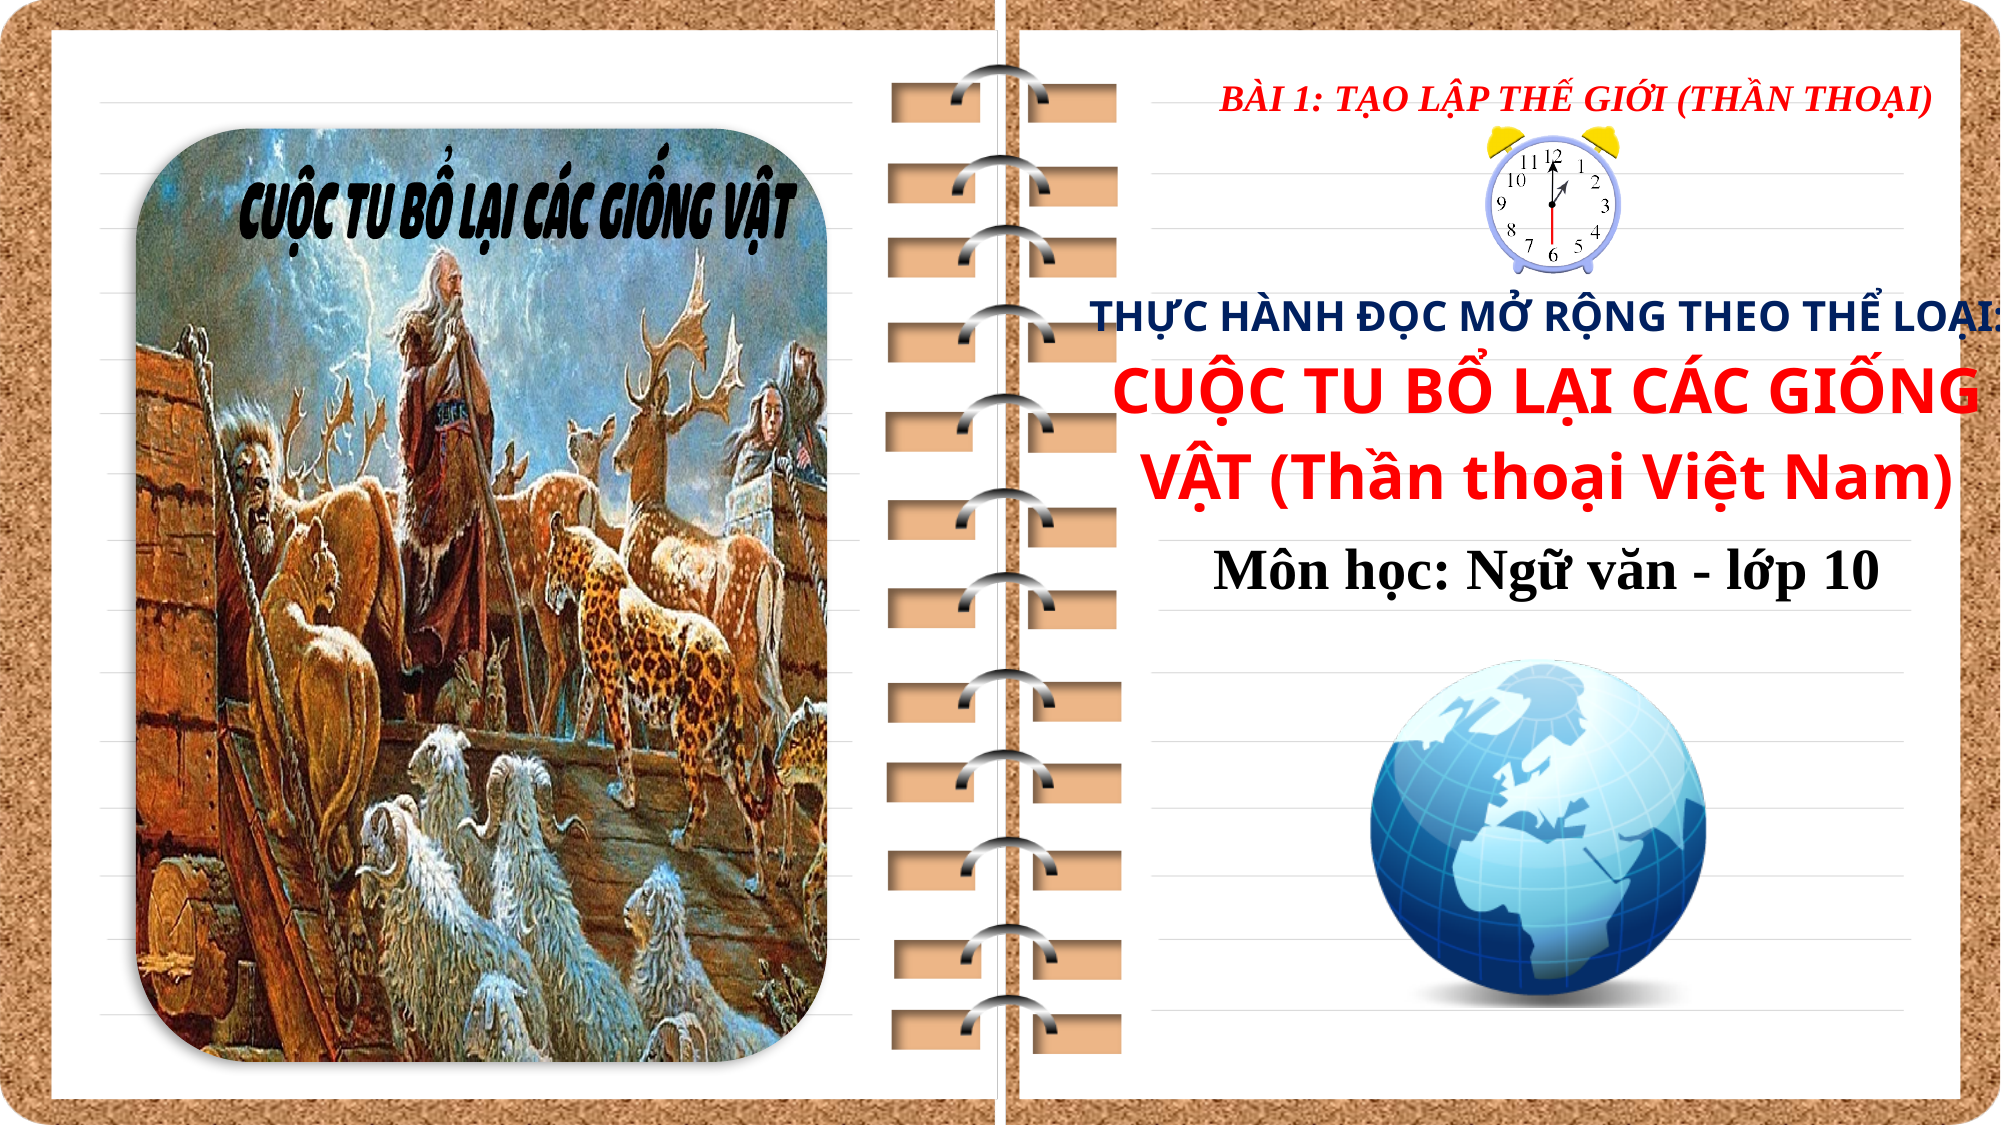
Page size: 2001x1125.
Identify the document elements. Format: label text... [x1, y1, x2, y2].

text_box THỰC HÀNH ĐỌC MỞ RỘNG THEO THỂ LOẠI: CUỘC TU BỔ LẠI CÁC GIỐNG VẬT (Thần thoại Việt Nam) [1047, 274, 2000, 513]
text_box Môn học: Ngữ văn - lớp 10 [1047, 513, 2000, 609]
picture [0, 0, 2001, 1125]
text_box BÀI 1: TẠO LẬP THẾ GIỚI (THẦN THOẠI) [1106, 59, 2000, 126]
